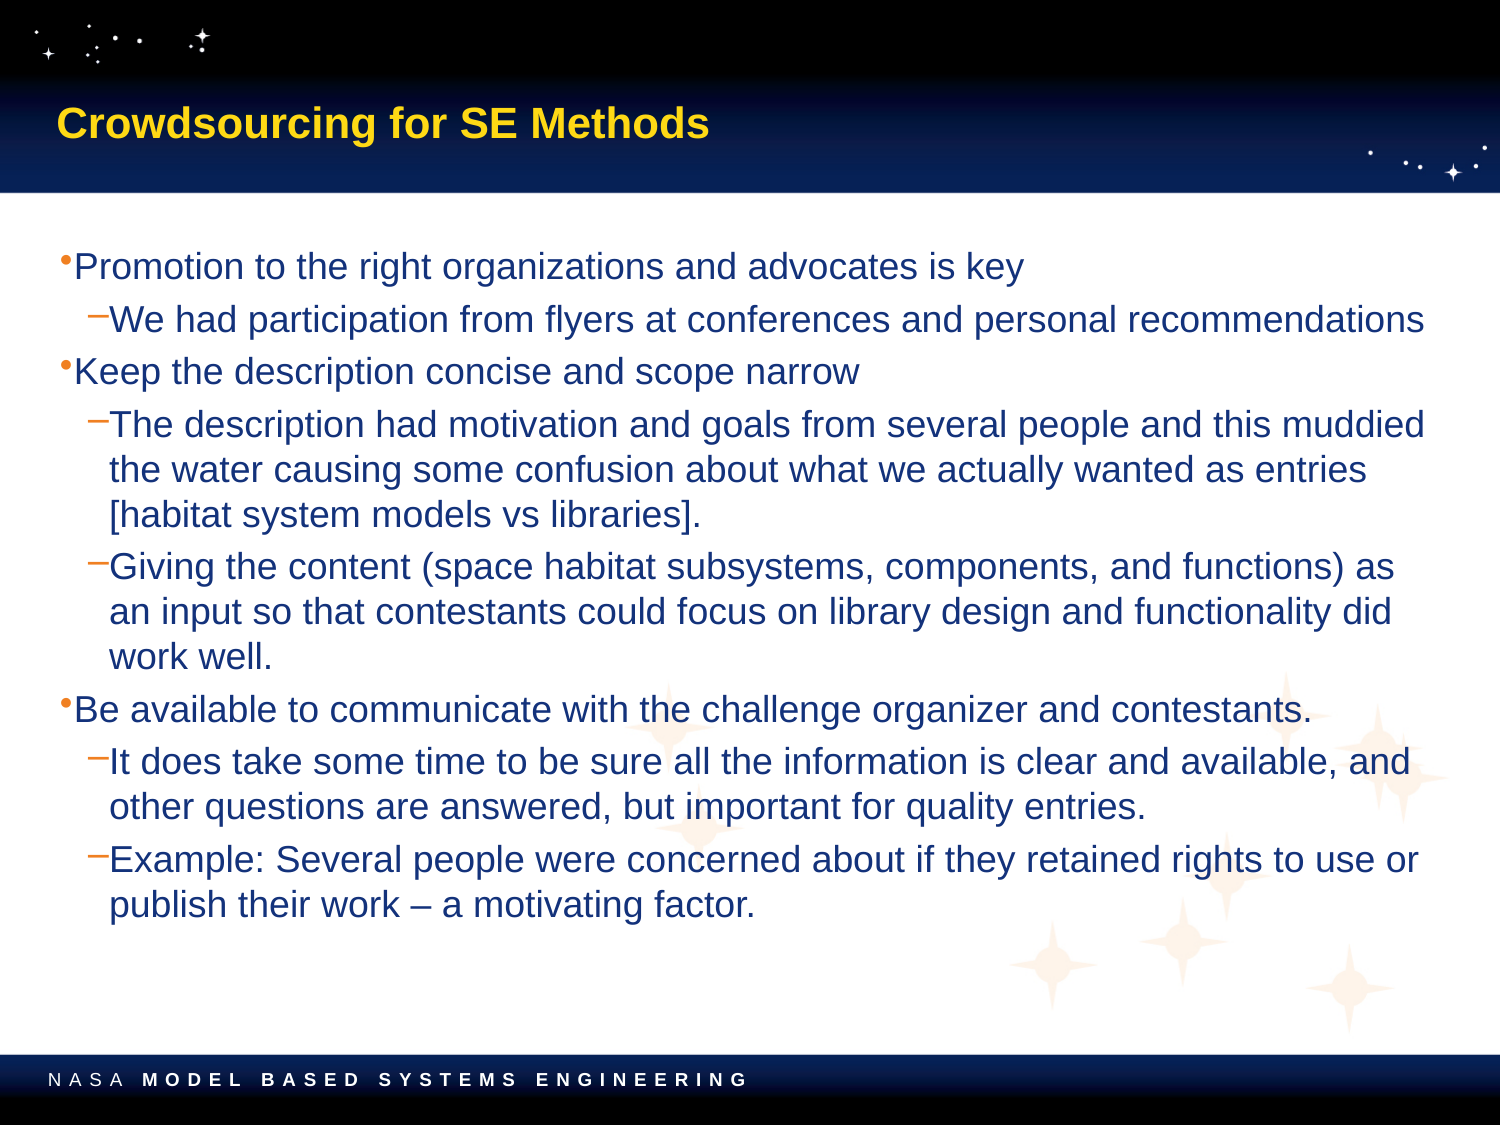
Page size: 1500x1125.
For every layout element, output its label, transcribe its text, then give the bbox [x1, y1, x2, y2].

list Promotion to the right organizations and advocates is key We had participation from flyers at conferences and personal recommendations Keep the description concise and scope narrow The description had motivation and goals from several people and this muddied the water causing some confusion about what we actually wanted as entries [habitat system models vs libraries]. Giving the content (space habitat subsystems, components, and functions) as an input so that contestants could focus on library design and functionality did work well. Be available to communicate with the challenge organizer and contestants. It does take some time to be sure all the information is clear and available, and other questions are answered, but important for quality entries. Example: Several people were concerned about if they retained rights to use or publish their work – a motivating factor. [44, 234, 1454, 1005]
title Crowdsourcing for SE Methods [41, 62, 1455, 187]
picture [0, 0, 1500, 1125]
